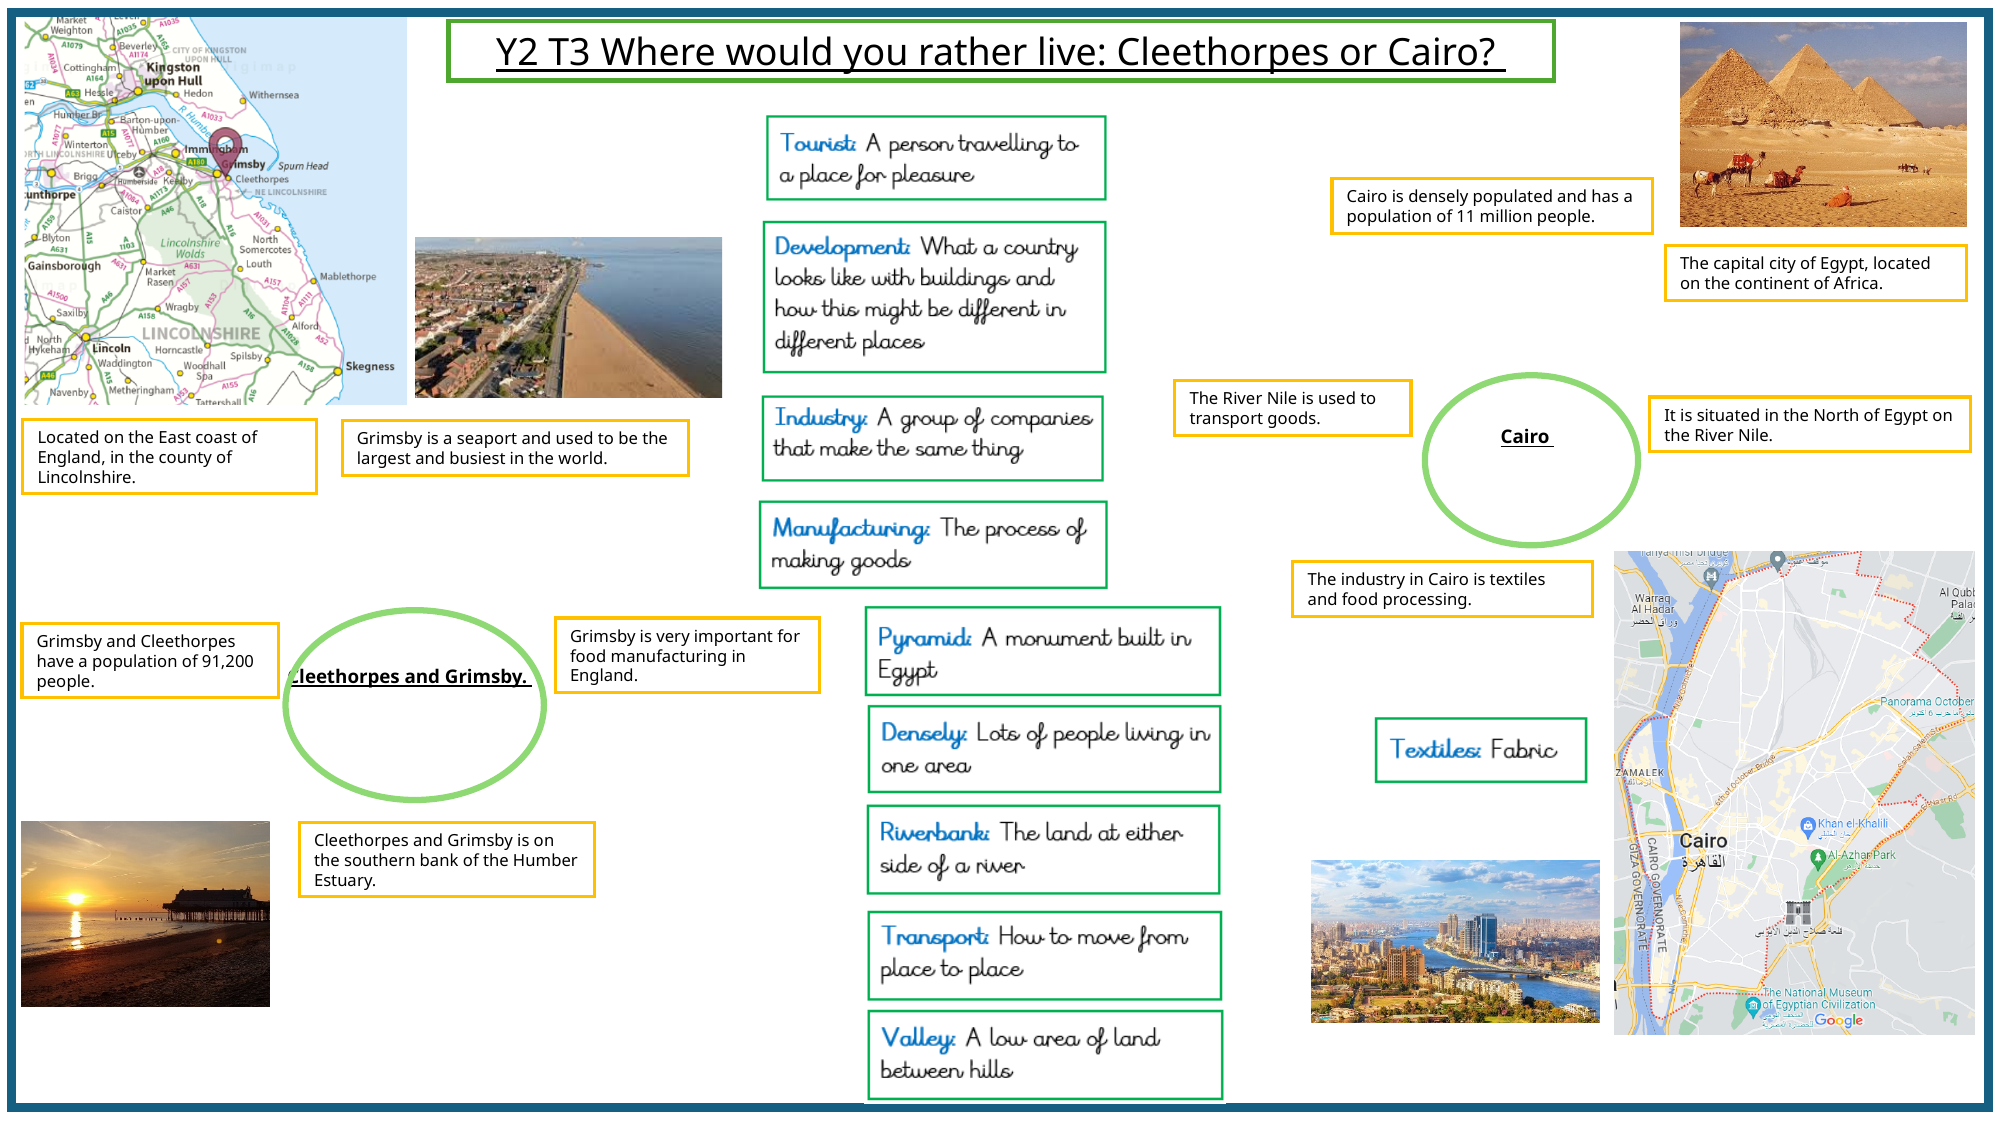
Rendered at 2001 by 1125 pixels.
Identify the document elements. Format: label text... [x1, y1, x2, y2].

text_box [10, 11, 1990, 1109]
picture [859, 599, 1225, 798]
text_box Located on the East coast of England, in the county of Lincolnshire. [21, 418, 318, 495]
text_box Cleethorpes and Grimsby is on the southern bank of the Humber Estuary. [298, 821, 596, 898]
picture [1679, 21, 1968, 228]
picture [755, 391, 1105, 485]
text_box The capital city of Egypt, located on the continent of Africa. [1664, 244, 1968, 302]
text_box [1398, 374, 1657, 546]
picture [1369, 711, 1590, 788]
text_box The industry in Cairo is textiles and food processing. [1291, 560, 1594, 618]
picture [1310, 859, 1601, 1023]
picture [21, 820, 270, 1008]
picture [24, 16, 408, 406]
picture [863, 1005, 1226, 1104]
picture [752, 496, 1110, 594]
picture [861, 801, 1224, 896]
picture [763, 113, 1110, 204]
picture [414, 237, 723, 398]
text_box Y2 T3 Where would you rather live: Cleethorpes or Cairo? [447, 19, 1555, 82]
picture [1613, 551, 1976, 1035]
text_box Grimsby is a seaport and used to be the largest and busiest in the world. [341, 419, 690, 477]
text_box Grimsby is very important for food manufacturing in England. [566, 616, 821, 694]
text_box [253, 609, 566, 801]
picture [863, 906, 1226, 1002]
text_box It is situated in the North of Egypt on the River Nile. [1657, 395, 1972, 453]
text_box The River Nile is used to transport goods. [1173, 379, 1398, 437]
text_box Cairo is densely populated and has a population of 11 million people. [1330, 177, 1654, 235]
picture [756, 215, 1110, 377]
text_box Grimsby and Cleethorpes have a population of 91,200 people. [20, 622, 253, 699]
